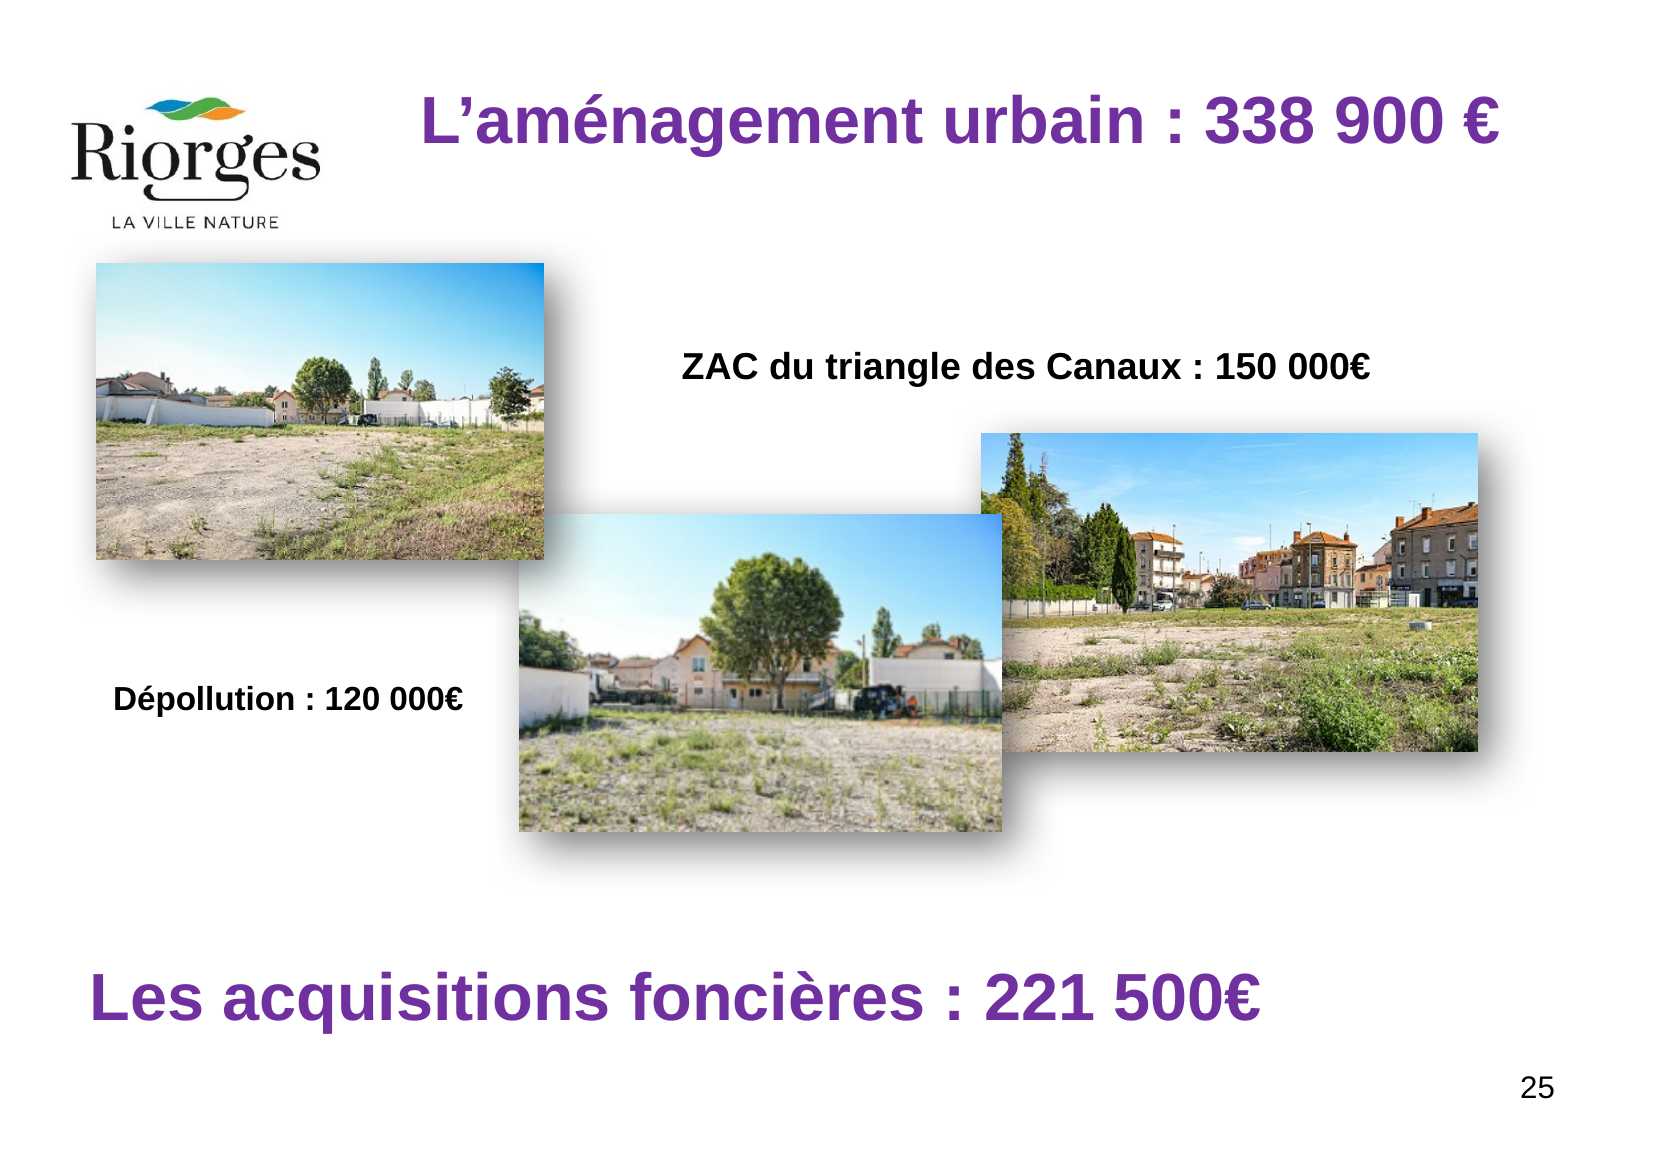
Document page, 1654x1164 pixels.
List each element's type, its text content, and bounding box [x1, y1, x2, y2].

text_box L’aménagement urbain : 338 900 € [405, 69, 1626, 165]
text_box ZAC du triangle des Canaux : 150 000€ [659, 334, 1394, 395]
picture [96, 262, 1478, 832]
picture [46, 73, 343, 252]
text_box Dépollution : 120 000€ [96, 669, 481, 725]
title Les acquisitions foncières : 221 500€ [73, 925, 1365, 1063]
slide_number 25 [1184, 1059, 1572, 1141]
